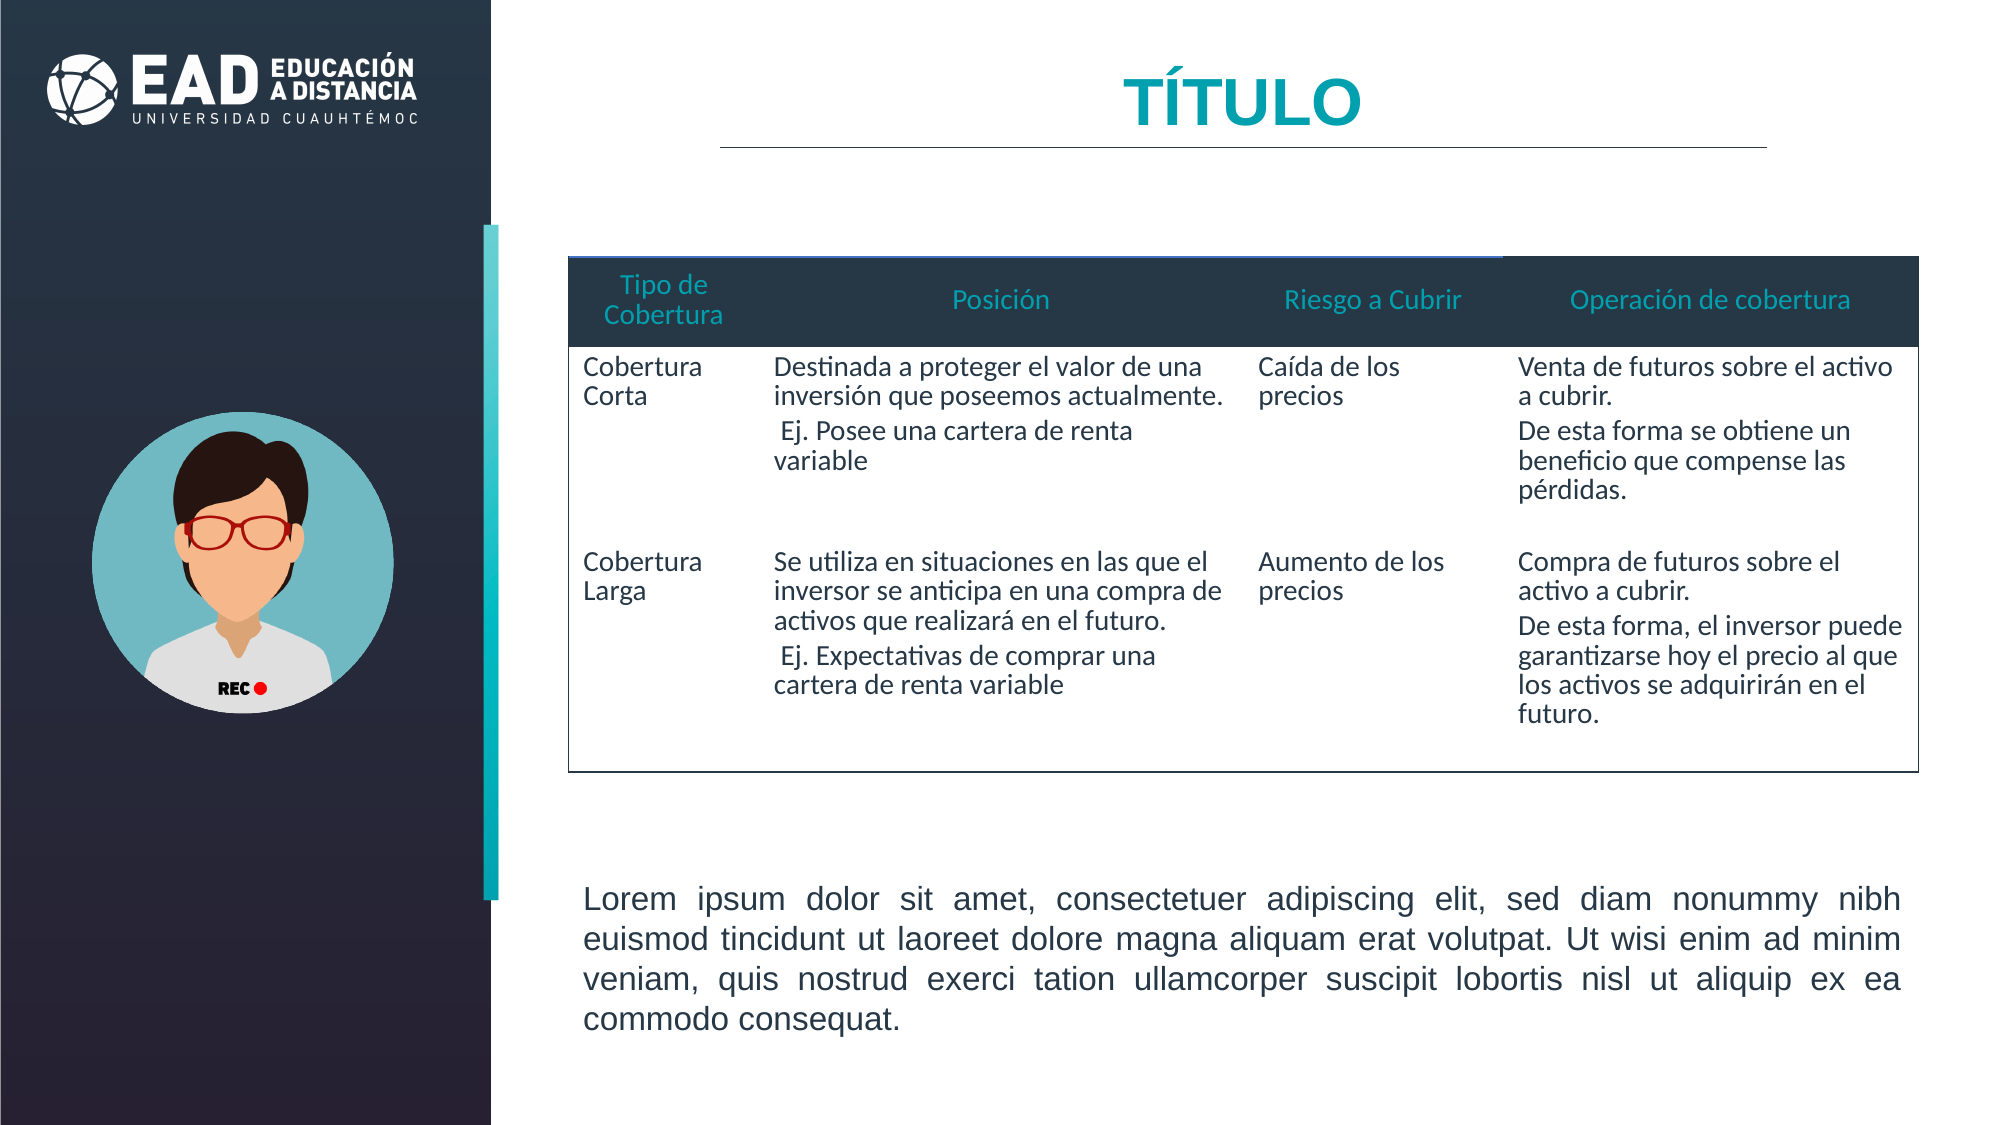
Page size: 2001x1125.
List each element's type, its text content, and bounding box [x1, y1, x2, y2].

text_box TÍTULO [1108, 51, 1379, 146]
table_header Posición [759, 258, 1243, 347]
table_cell Caída de los precios [1243, 347, 1503, 542]
table_cell Compra de futuros sobre el activo a cubrir. De esta forma, el inversor puede garantizarse hoy el precio al que los activos se adquirirán en el futuro. [1503, 542, 1918, 771]
table_cell Se utiliza en situaciones en las que el inversor se anticipa en una compra de activos que realizará en el futuro. Ej. Expectativas de comprar una cartera de renta variable [759, 542, 1243, 771]
table_cell Venta de futuros sobre el activo a cubrir. De esta forma se obtiene un beneficio que compense las pérdidas. [1503, 347, 1918, 542]
table_cell Aumento de los precios [1243, 542, 1503, 771]
table_cell Cobertura Corta [569, 347, 759, 542]
table_cell Cobertura Larga [569, 542, 759, 771]
table_header Tipo de Cobertura [569, 258, 759, 347]
text_box Lorem ipsum dolor sit amet, consectetuer adipiscing elit, sed diam nonummy nibh euismod tincidunt ut laoreet dolore magna aliquam erat volutpat. Ut wisi enim ad minim veniam, quis nostrud exerci tation ullamcorper suscipit lobortis nisl ut aliquip ex ea commodo consequat. [568, 870, 1919, 1045]
table_header Operación de cobertura [1503, 258, 1918, 347]
picture [0, 0, 2001, 1125]
table_header Riesgo a Cubrir [1243, 258, 1503, 347]
table_cell Destinada a proteger el valor de una inversión que poseemos actualmente. Ej. Posee una cartera de renta variable [759, 347, 1243, 542]
